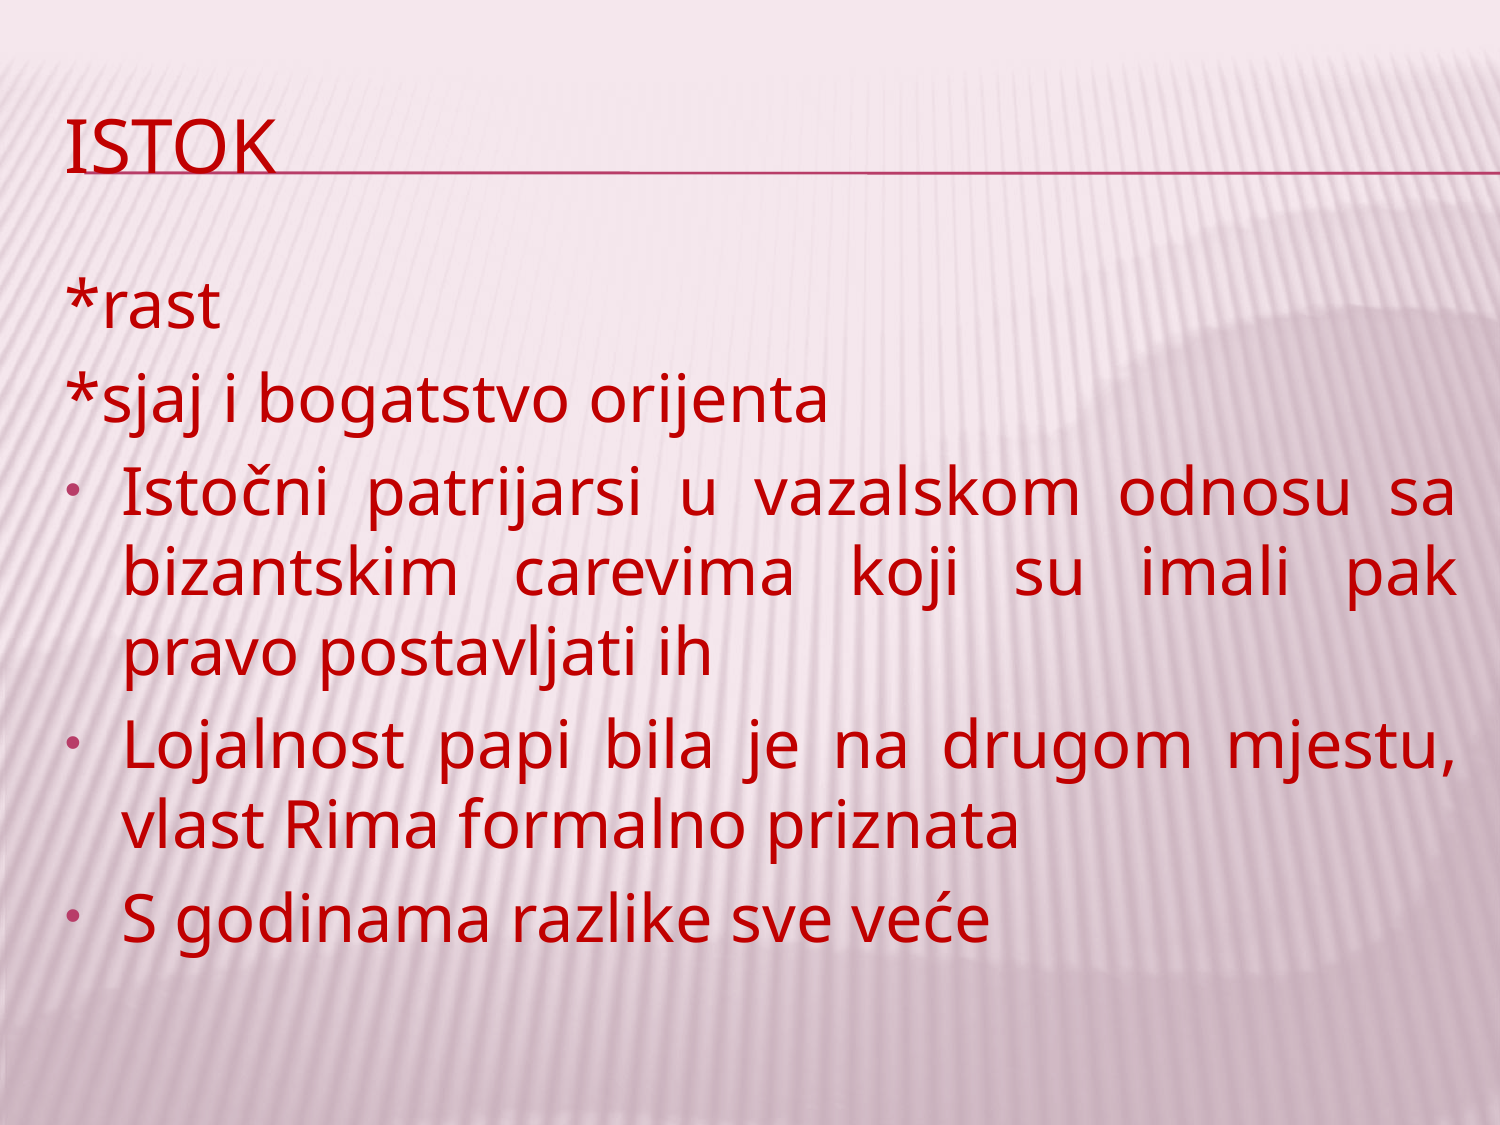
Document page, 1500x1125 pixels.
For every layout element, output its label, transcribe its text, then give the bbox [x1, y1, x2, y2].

title istok [50, 75, 1475, 213]
list *rast *sjaj i bogatstvo orijenta Istočni patrijarsi u vazalskom odnosu sa bizantskim carevima koji su imali pak pravo postavljati ih Lojalnost papi bila je na drugom mjestu, vlast Rima formalno priznata S godinama razlike sve veće [50, 254, 1475, 998]
